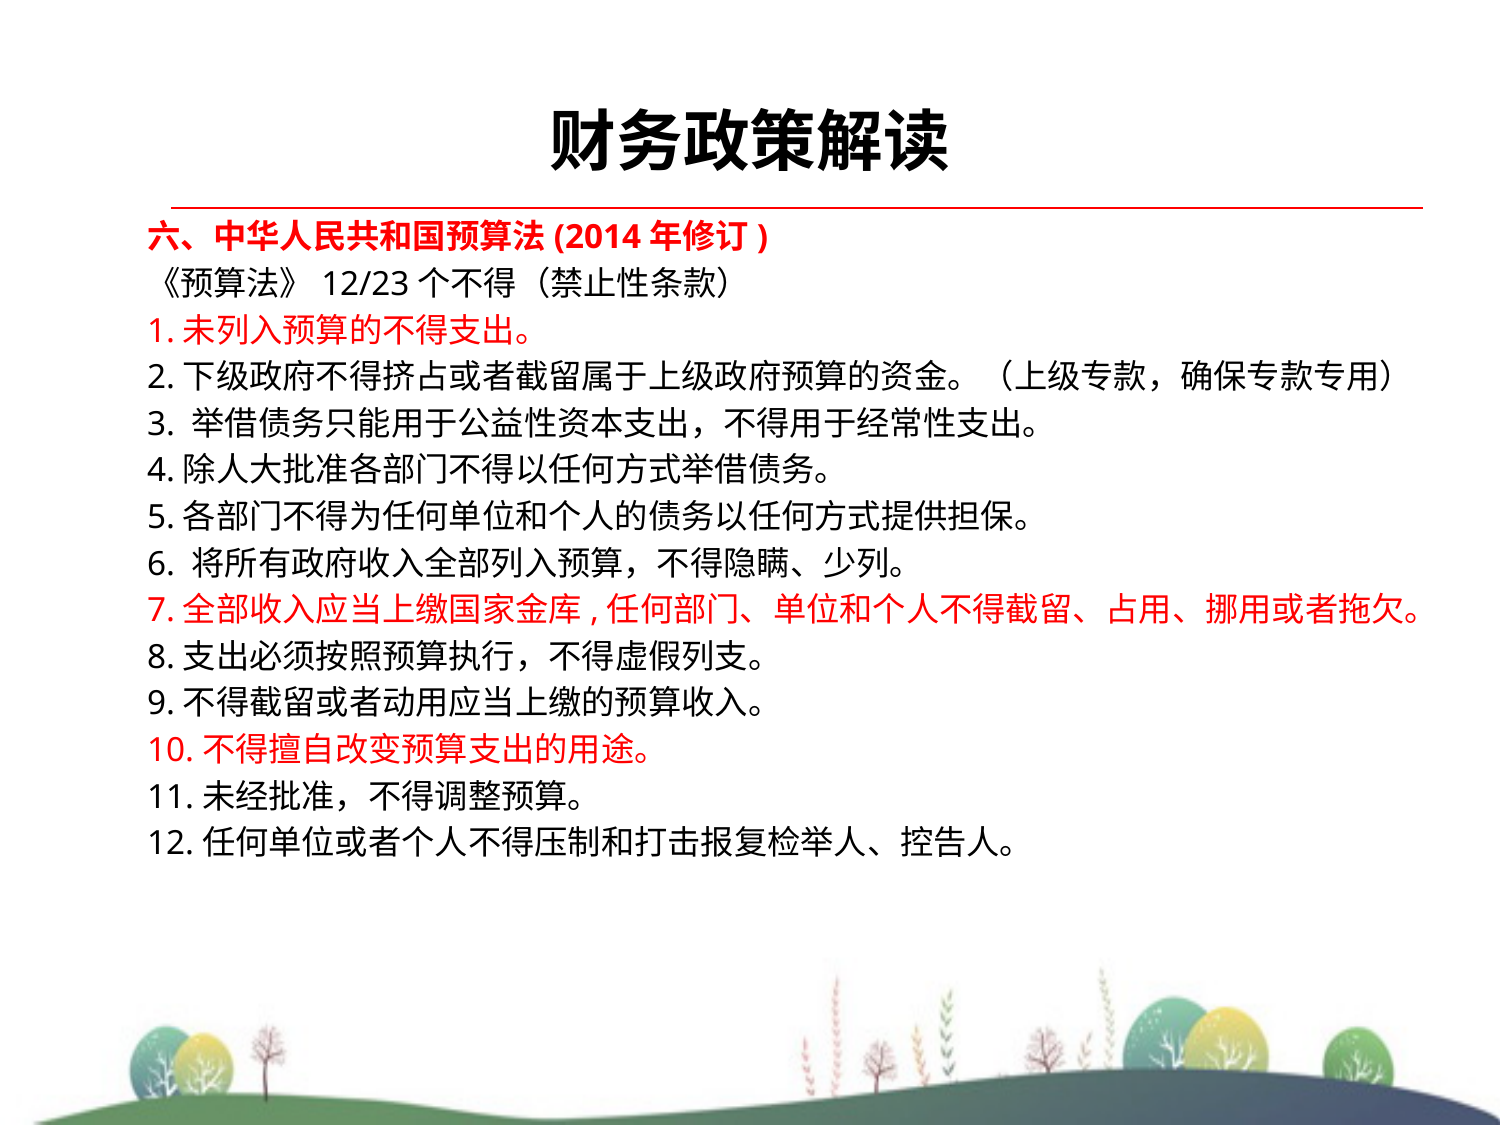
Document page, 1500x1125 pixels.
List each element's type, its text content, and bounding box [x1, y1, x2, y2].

title 财务政策解读 [75, 45, 1425, 208]
list 八、党政机关厉行节约反对浪费条例（中共中央 国务院2013年11月25日印发） 浪费，是指党政机关及其工作人员违反规定进行不必要的公务活动，或者在履行公务中超出规定范围、标准和要求，不当使用公共资金、资产和资源，给国家和社会造成损失的行为。 党政机关应当遵循先有预算、后有支出的原则，严格执行预算，严禁超预算或者无预算安排支出，严禁虚列支出、转移或者套取预算资金。 全面实行公务卡制度。健全公务卡强制结算目录，党政机关国内发生的公务差旅费、公务接待费、公务用车购置及运行费、会议费、培训费等经费支出，除按规定实行财政直接支付或者银行转账外，应当使用公务卡结算。 建立健全并严格执行国内差旅内部审批制度，从严控制国内差旅人数和天数，严禁无明确公务目的的差旅活动，严禁以公务差旅为名变相旅游，严禁异地部门间无实质内容的学习交流和考察调研。 建立国内公务接待清单制度，如实反映接待对象、公务活动、接待费用等情况。接待清单作为财务报销的凭证之一并接受审计。 会议期间，不得安排宴请，不得组织旅游以及与会议无关的参观活动，不得以任何名义发放纪念品。 优化办公家具、办公设备等资产的配置和使用，通过调剂方式盘活存量资产，节约购置资金。已到更新年限尚能继续使用的，不得报废处置。 [0, 0, 1500, 1125]
list 六、中华人民共和国预算法(2014年修订) 《预算法》12/23个不得（禁止性条款） 1.未列入预算的不得支出。 2.下级政府不得挤占或者截留属于上级政府预算的资金。（上级专款，确保专款专用） 3. 举借债务只能用于公益性资本支出，不得用于经常性支出。 4.除人大批准各部门不得以任何方式举借债务。 5.各部门不得为任何单位和个人的债务以任何方式提供担保。 6. 将所有政府收入全部列入预算，不得隐瞒、少列。 7.全部收入应当上缴国家金库,任何部门、单位和个人不得截留、占用、挪用或者拖欠。 8.支出必须按照预算执行，不得虚假列支。 9.不得截留或者动用应当上缴的预算收入。 10.不得擅自改变预算支出的用途。 11.未经批准，不得调整预算。 12.任何单位或者个人不得压制和打击报复检举人、控告人。 [29, 208, 1483, 1059]
